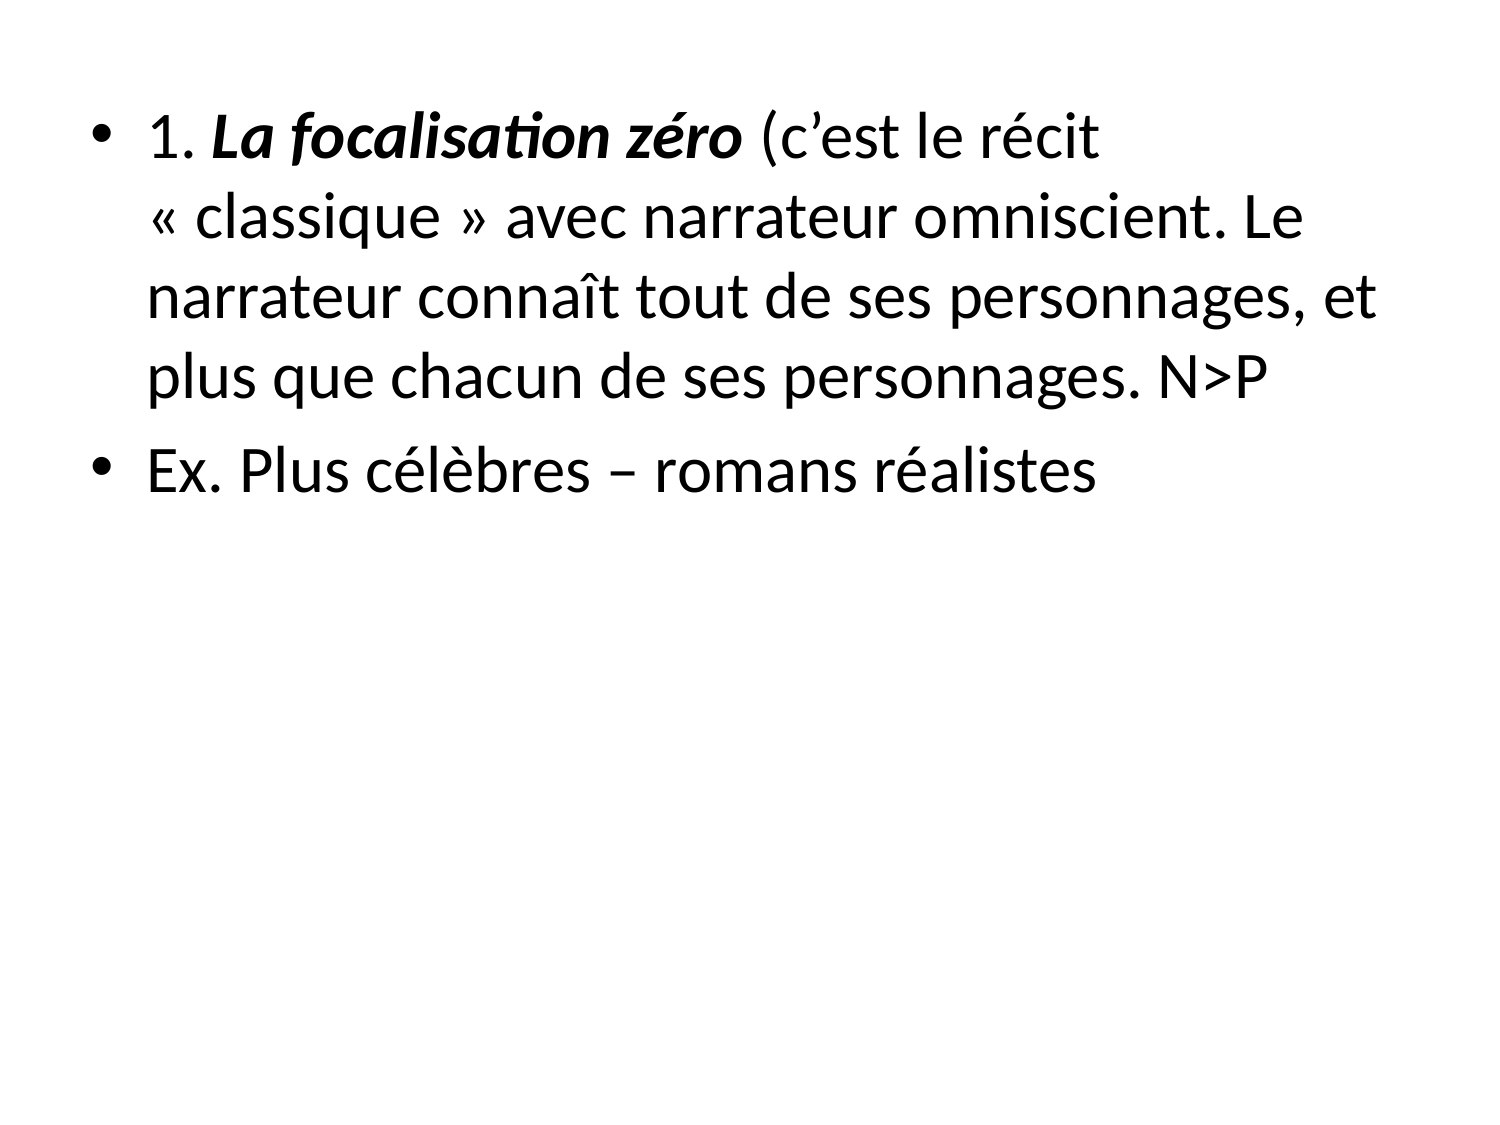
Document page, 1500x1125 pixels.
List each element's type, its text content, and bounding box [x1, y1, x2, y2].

list 1. La focalisation zéro (c’est le récit « classique » avec narrateur omniscient. Le narrateur connaît tout de ses personnages, et plus que chacun de ses personnages. N>P Ex. Plus célèbres – romans réalistes [75, 84, 1425, 1005]
